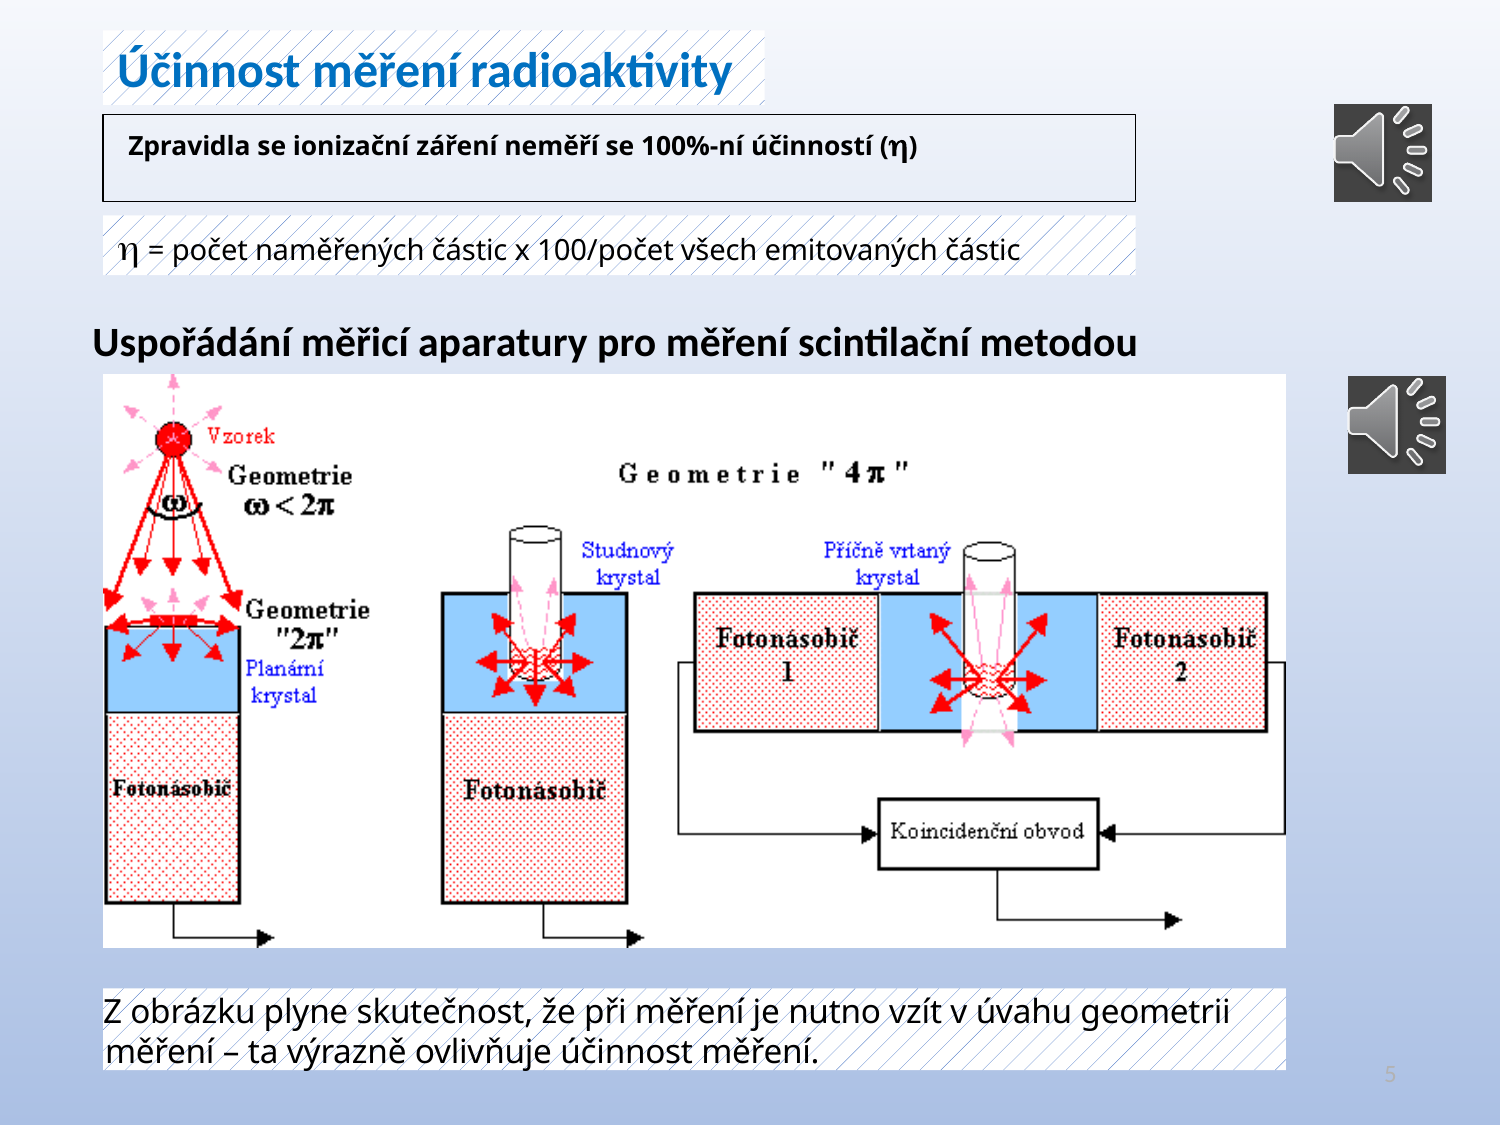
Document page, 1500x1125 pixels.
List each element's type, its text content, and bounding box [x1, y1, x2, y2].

picture [1346, 374, 1447, 475]
text_box  = počet naměřených částic x 100/počet všech emitovaných částic [103, 215, 1136, 276]
text_box Uspořádání měřicí aparatury pro měření scintilační metodou [77, 307, 1161, 373]
slide_number 5 [1059, 1042, 1397, 1103]
text_box Z obrázku plyne skutečnost, že při měření je nutno vzít v úvahu geometrii měření – ta výrazně ovlivňuje účinnost měření. [103, 988, 1286, 1071]
picture [103, 374, 1287, 948]
text_box Zpravidla se ionizační záření neměří se 100%-ní účinností () [103, 114, 1136, 202]
picture [1333, 103, 1434, 204]
text_box Účinnost měření radioaktivity [103, 30, 765, 105]
